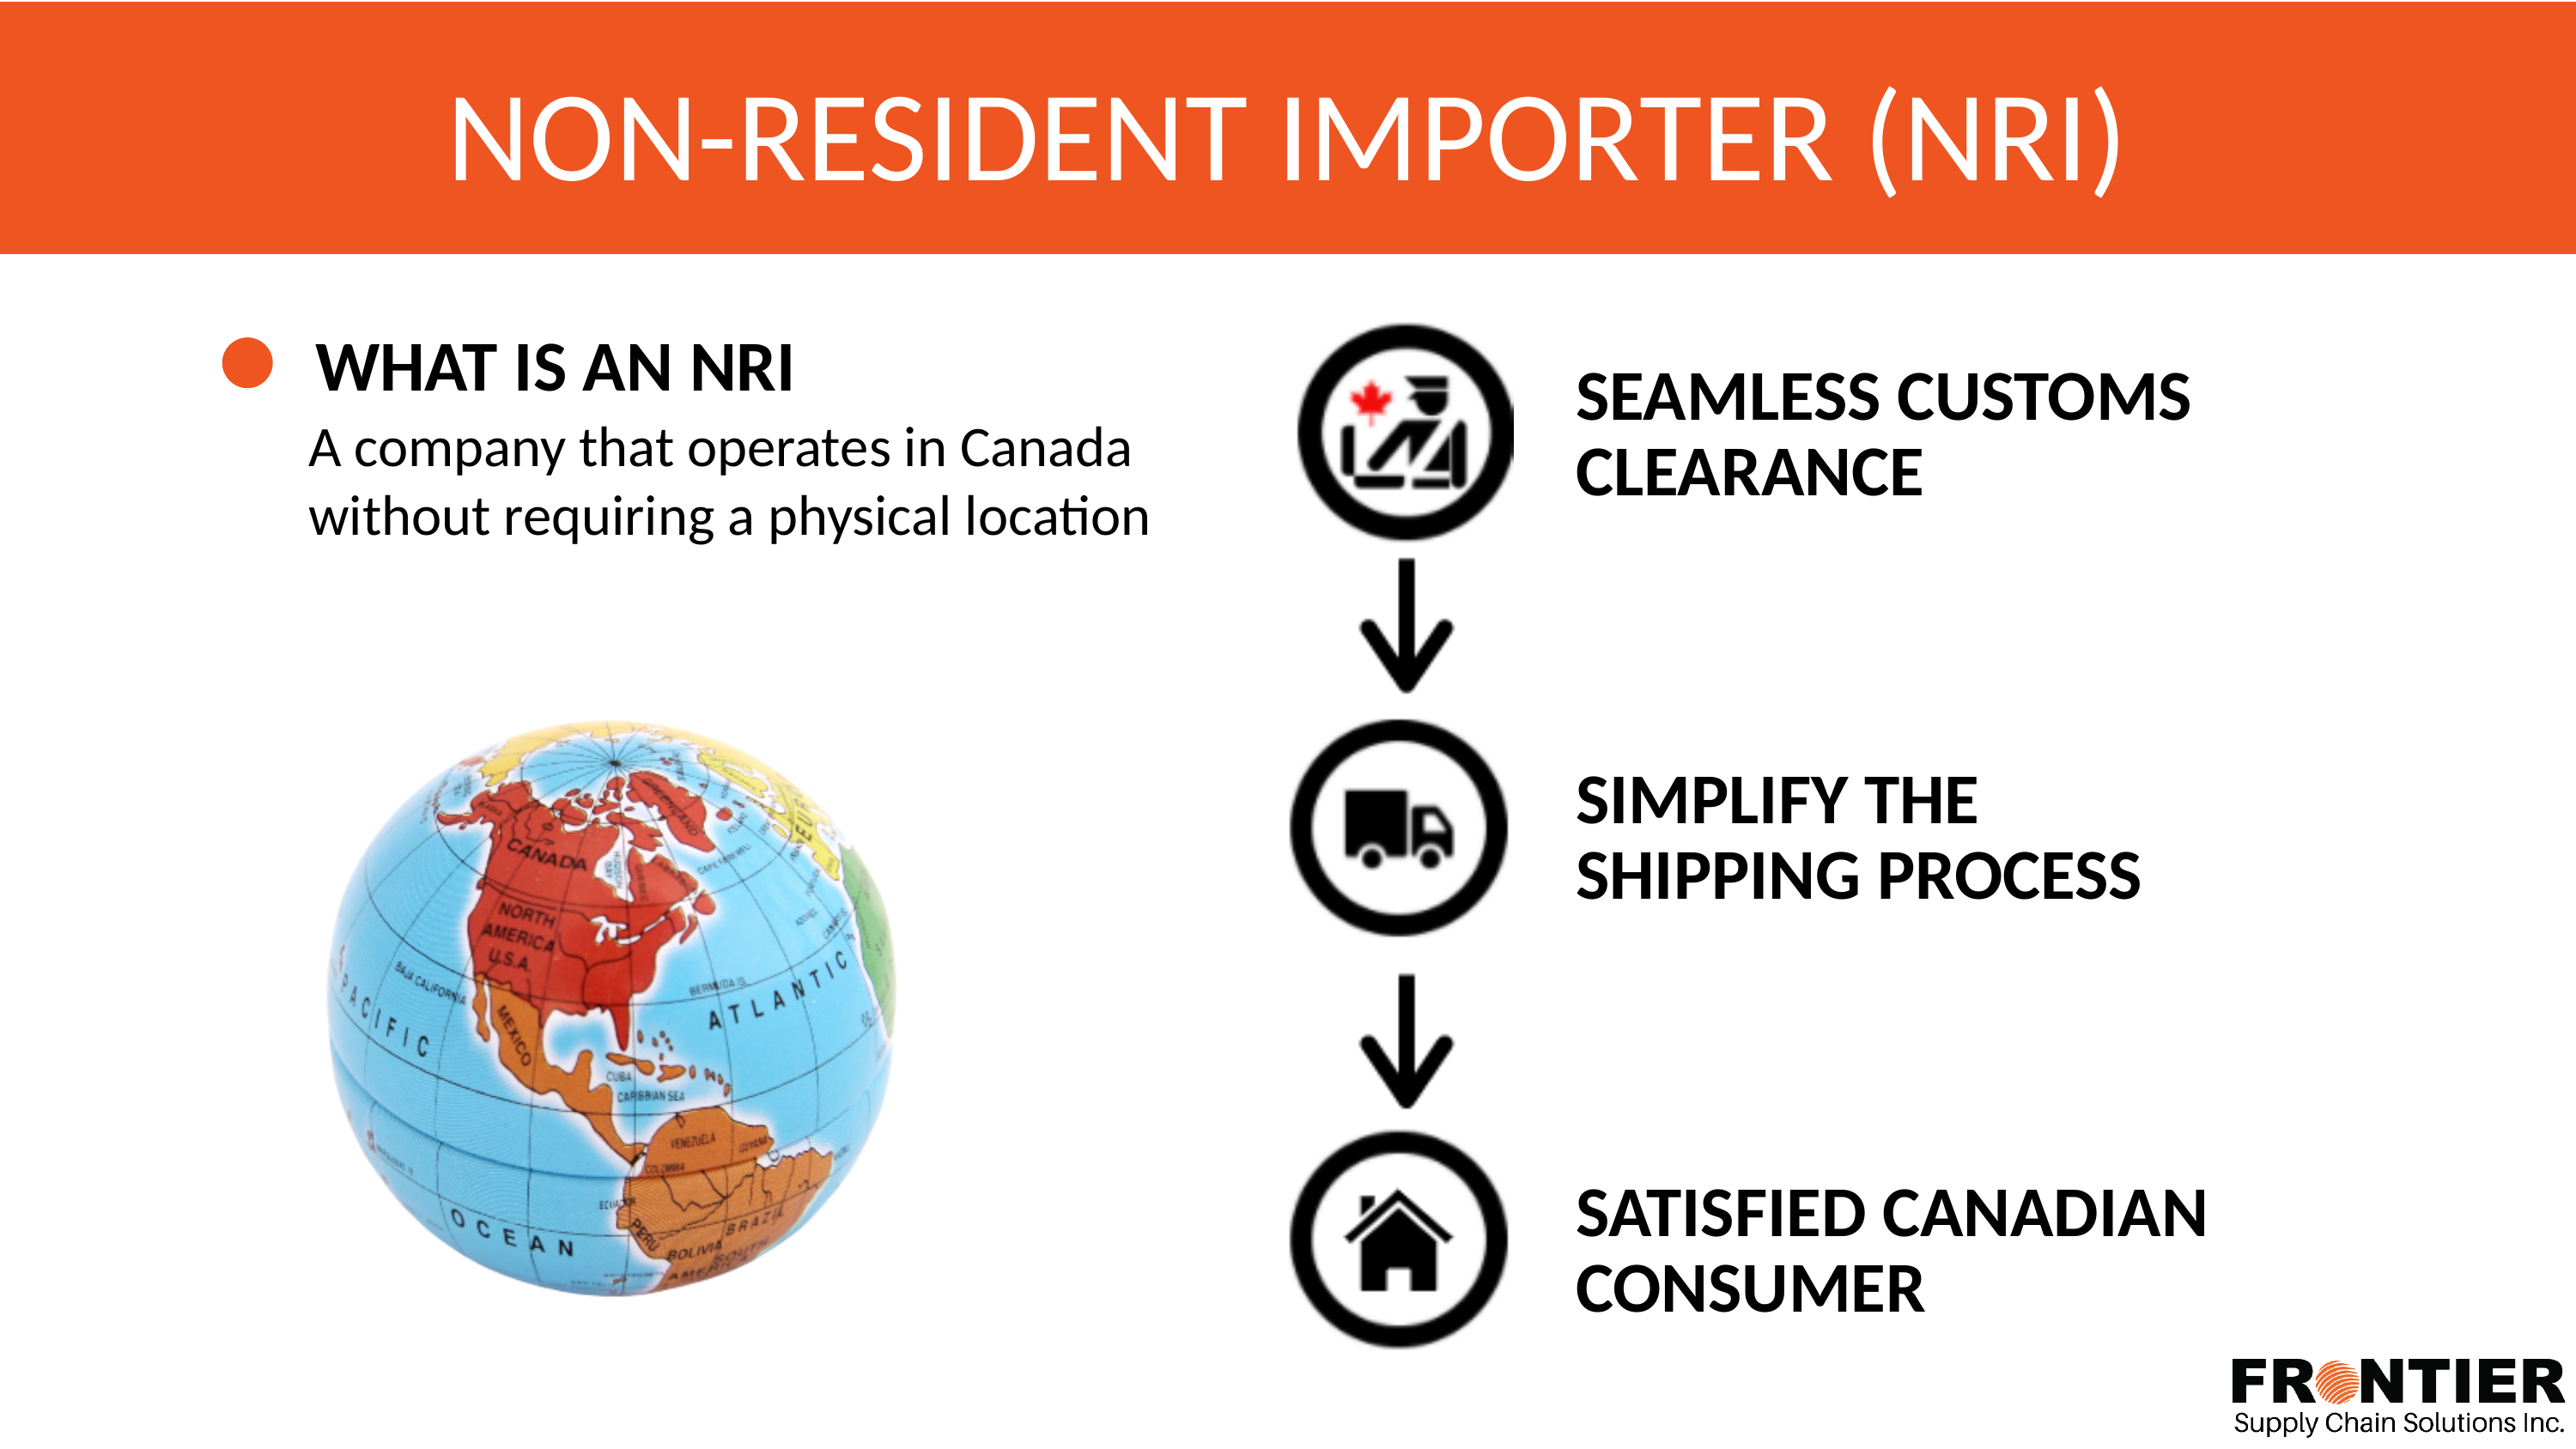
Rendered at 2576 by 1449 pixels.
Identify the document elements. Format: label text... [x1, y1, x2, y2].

picture [2232, 1352, 2566, 1444]
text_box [222, 336, 273, 389]
text_box SIMPLIFY THE SHIPPING PROCESS [1576, 762, 2228, 913]
text_box A company that operates in Canada without requiring a physical location [308, 409, 1173, 698]
text_box SATISFIED CANADIAN CONSUMER [1576, 1175, 2228, 1326]
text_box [0, 1, 2576, 254]
text_box SEAMLESS CUSTOMS CLEARANCE [1576, 359, 2228, 511]
text_box WHAT IS AN NRI [302, 312, 1426, 412]
picture [315, 718, 911, 1309]
picture [1283, 318, 1515, 1359]
